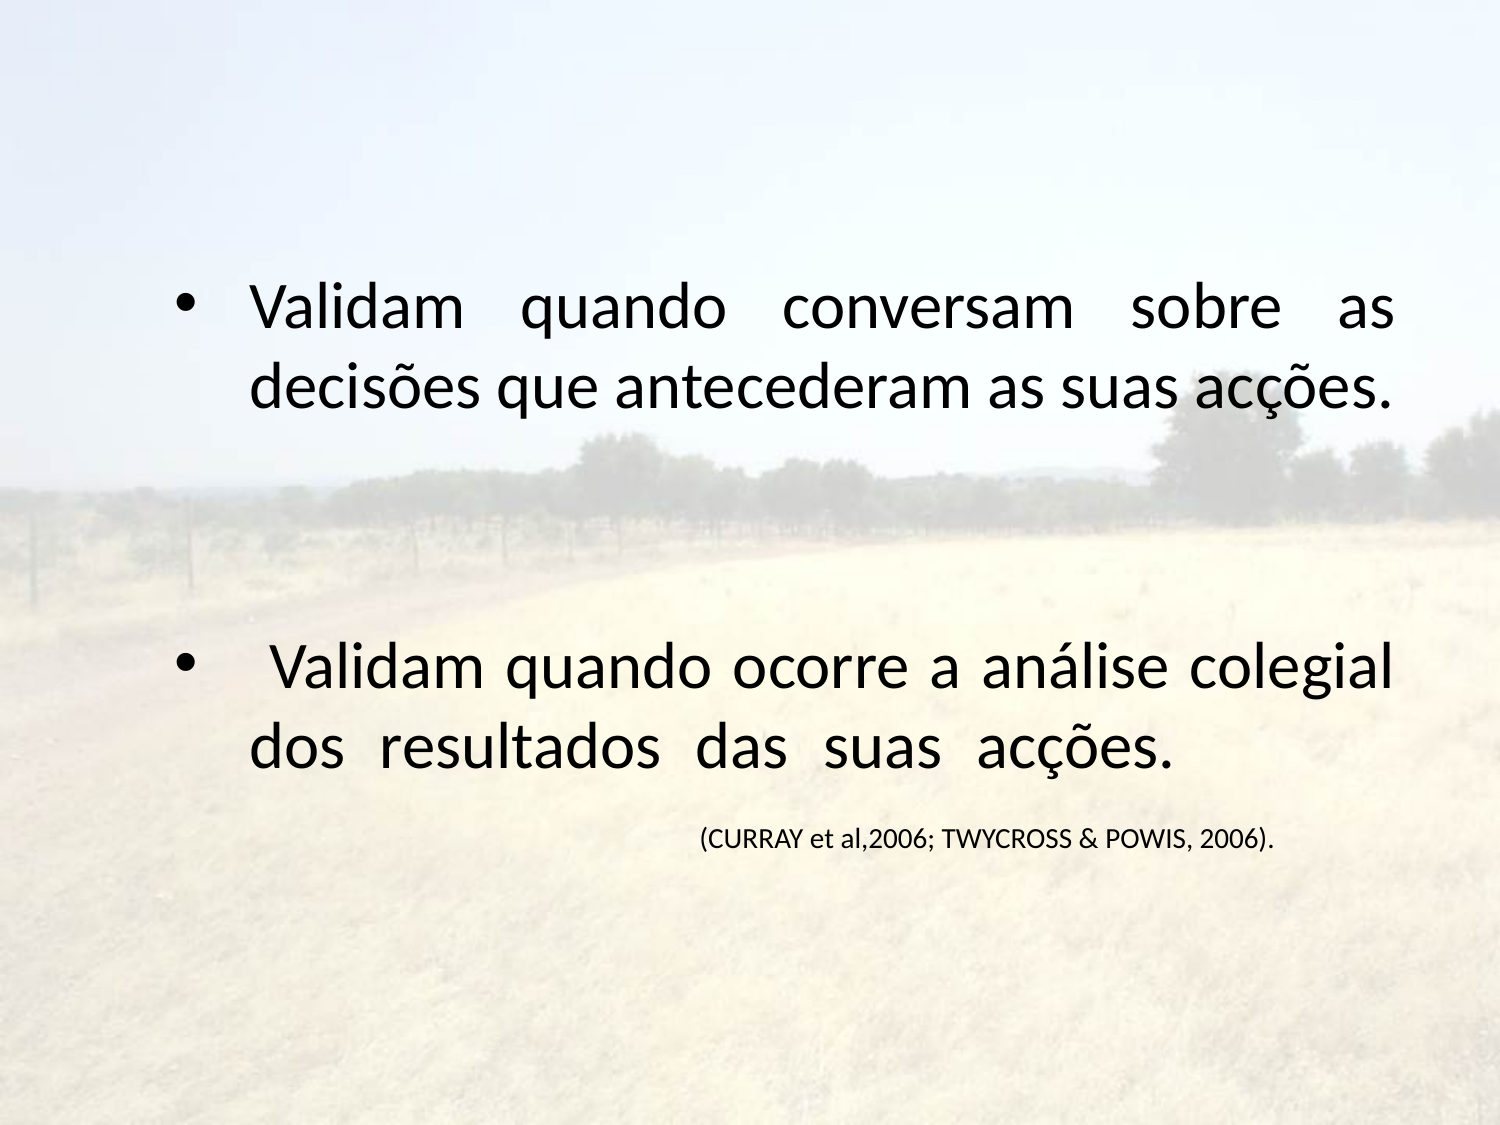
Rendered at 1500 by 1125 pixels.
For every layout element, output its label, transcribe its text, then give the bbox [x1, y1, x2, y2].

subtitle Validam quando conversam sobre as decisões que antecederam as suas acções. Validam quando ocorre a análise colegial dos resultados das suas acções. (CURRAY et al,2006; TWYCROSS & POWIS, 2006). [159, 160, 1412, 1047]
picture [0, 0, 1500, 1125]
